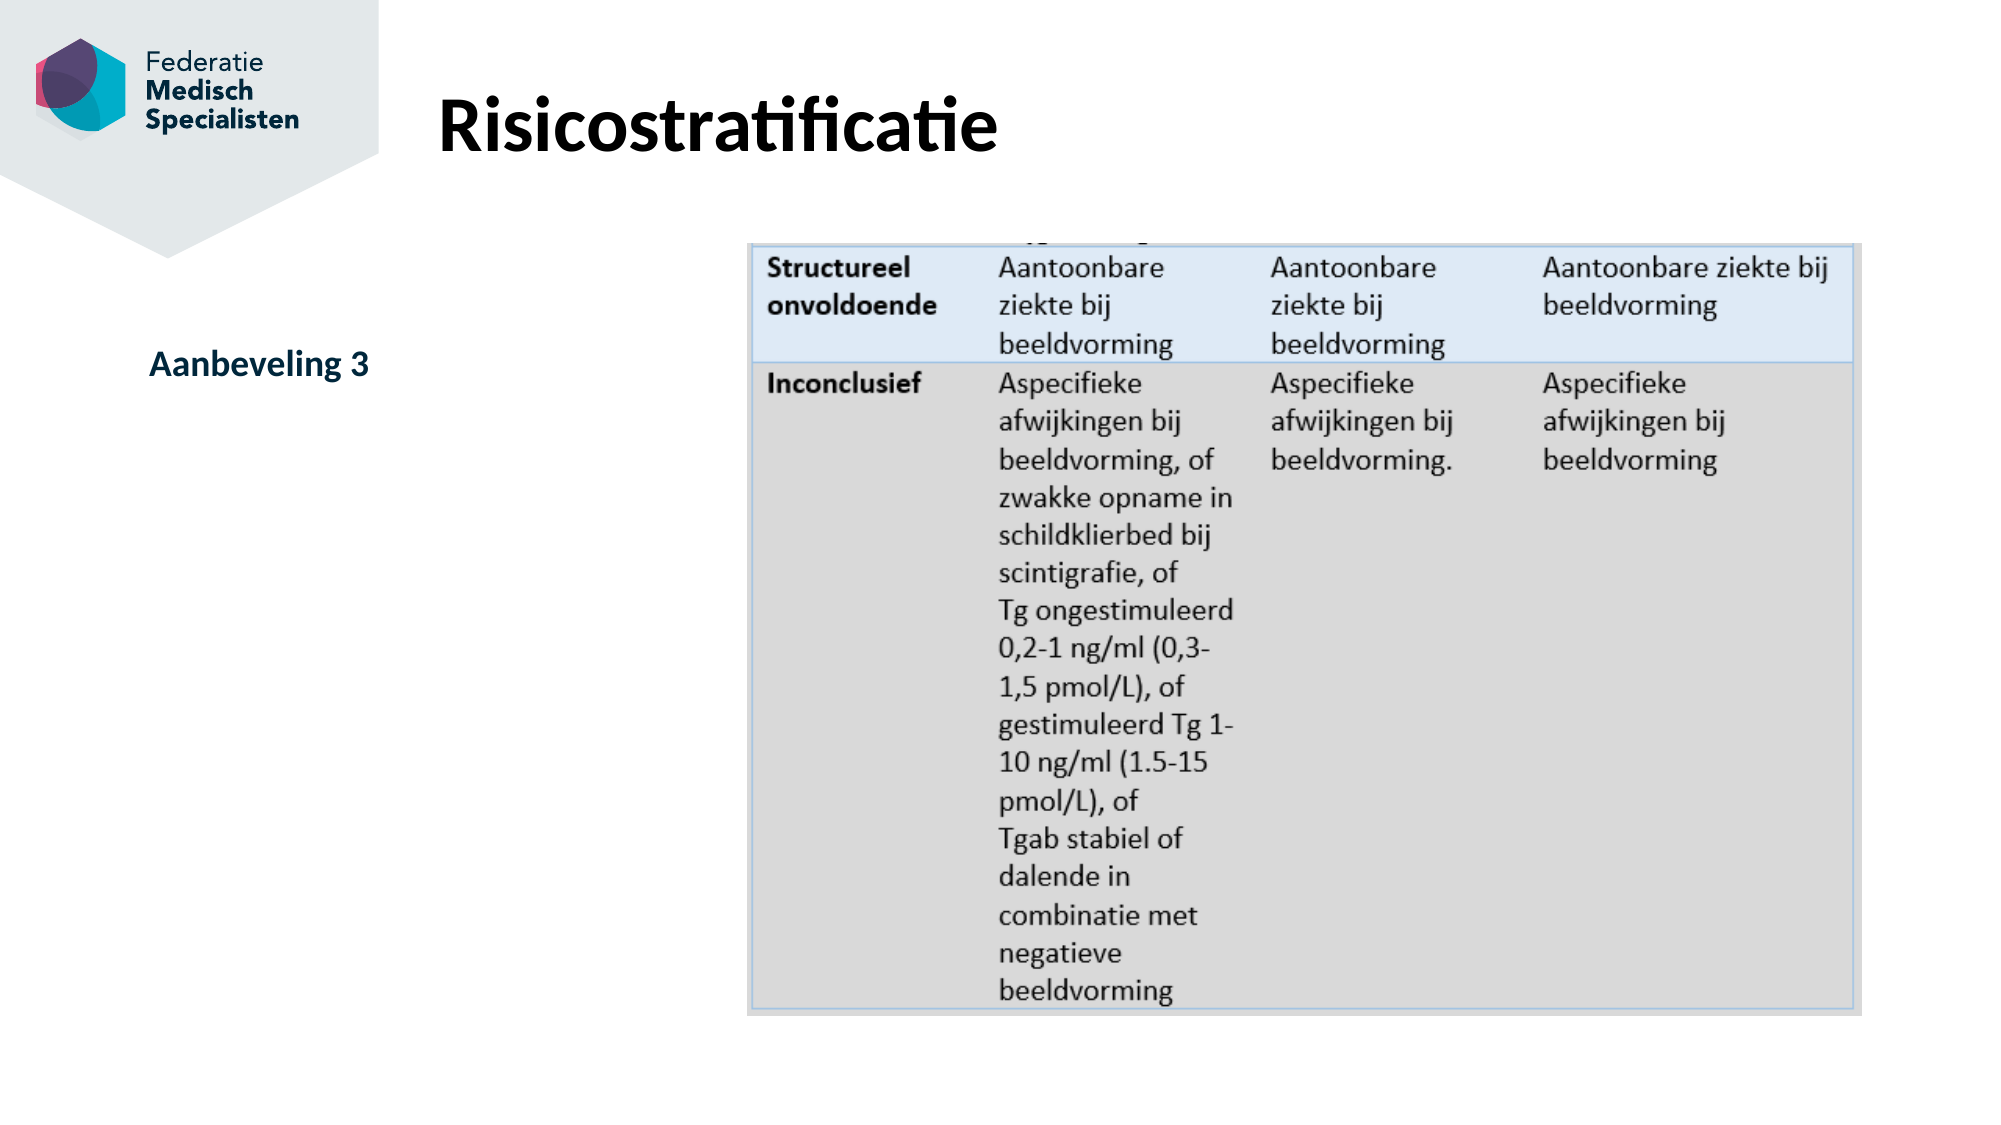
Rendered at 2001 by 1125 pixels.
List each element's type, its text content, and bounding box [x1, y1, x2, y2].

picture [747, 243, 1862, 1016]
title Risicostratificatie [438, 60, 1862, 274]
list Aanbeveling 3 [149, 273, 1862, 1106]
